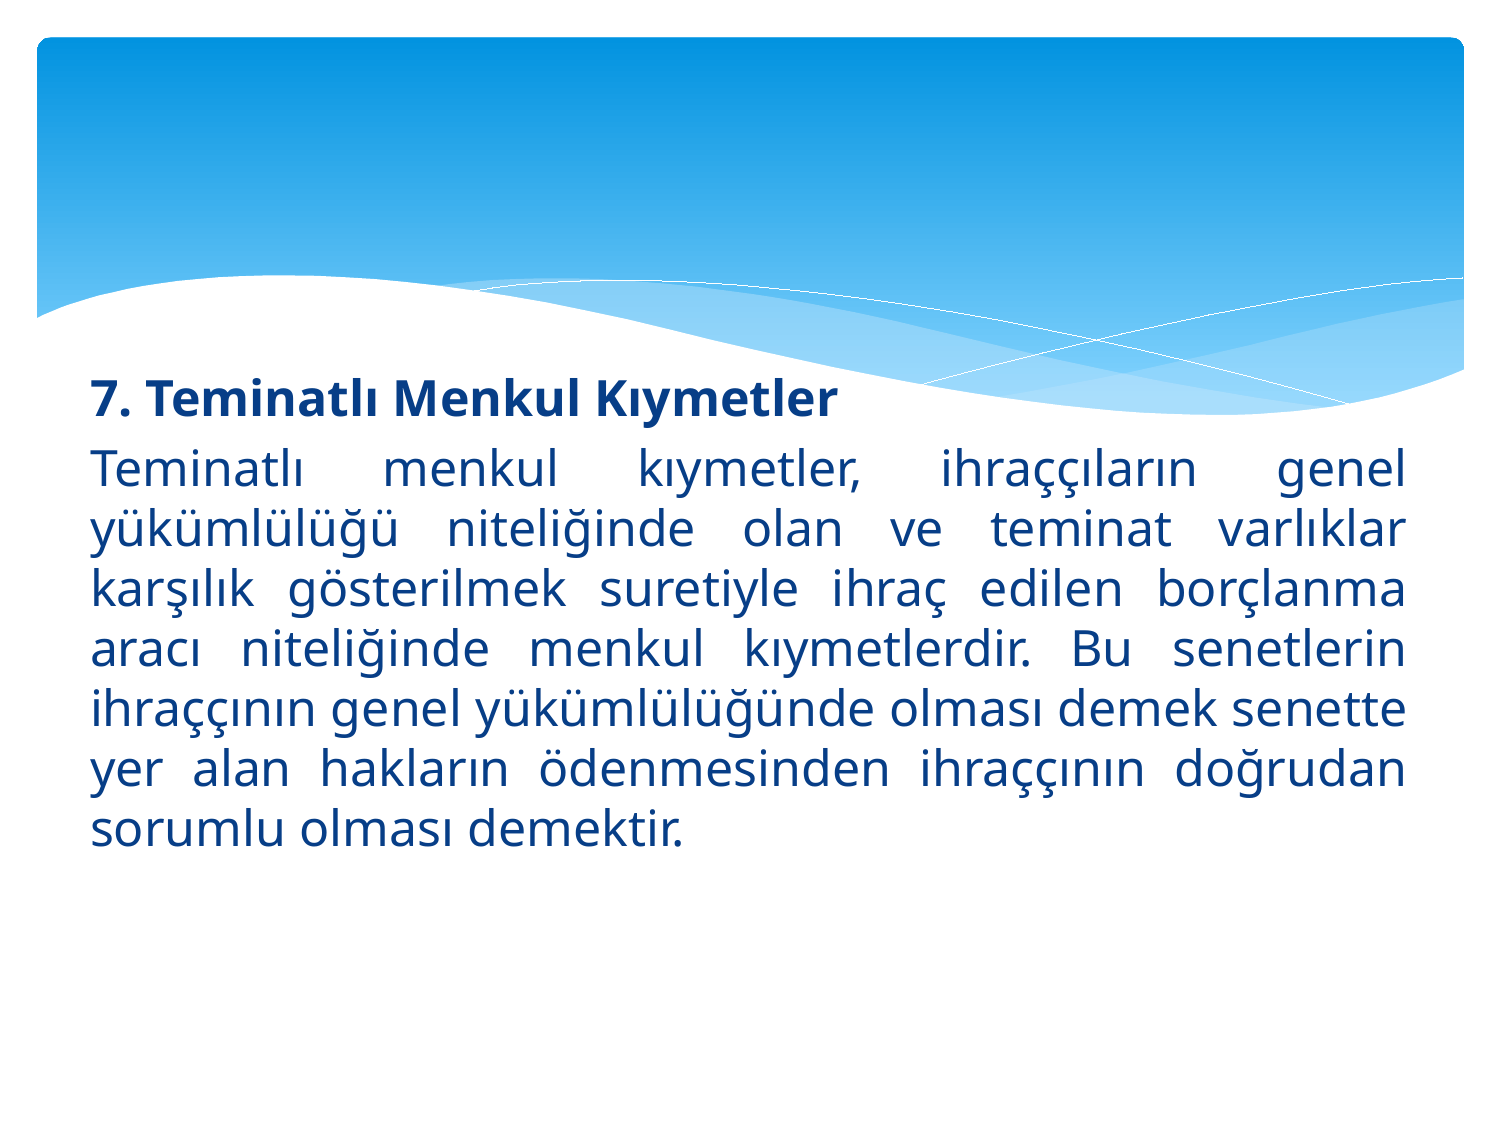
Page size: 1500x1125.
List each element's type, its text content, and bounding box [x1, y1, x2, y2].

list 7. Teminatlı Menkul Kıymetler Teminatlı menkul kıymetler, ihraççıların genel yükümlülüğü niteliğinde olan ve teminat varlıklar karşılık gösterilmek suretiyle ihraç edilen borçlanma aracı niteliğinde menkul kıymetlerdir. Bu senetlerin ihraççının genel yükümlülüğünde olması demek senette yer alan hakların ödenmesinden ihraççının doğrudan sorumlu olması demektir. [75, 149, 1424, 1005]
